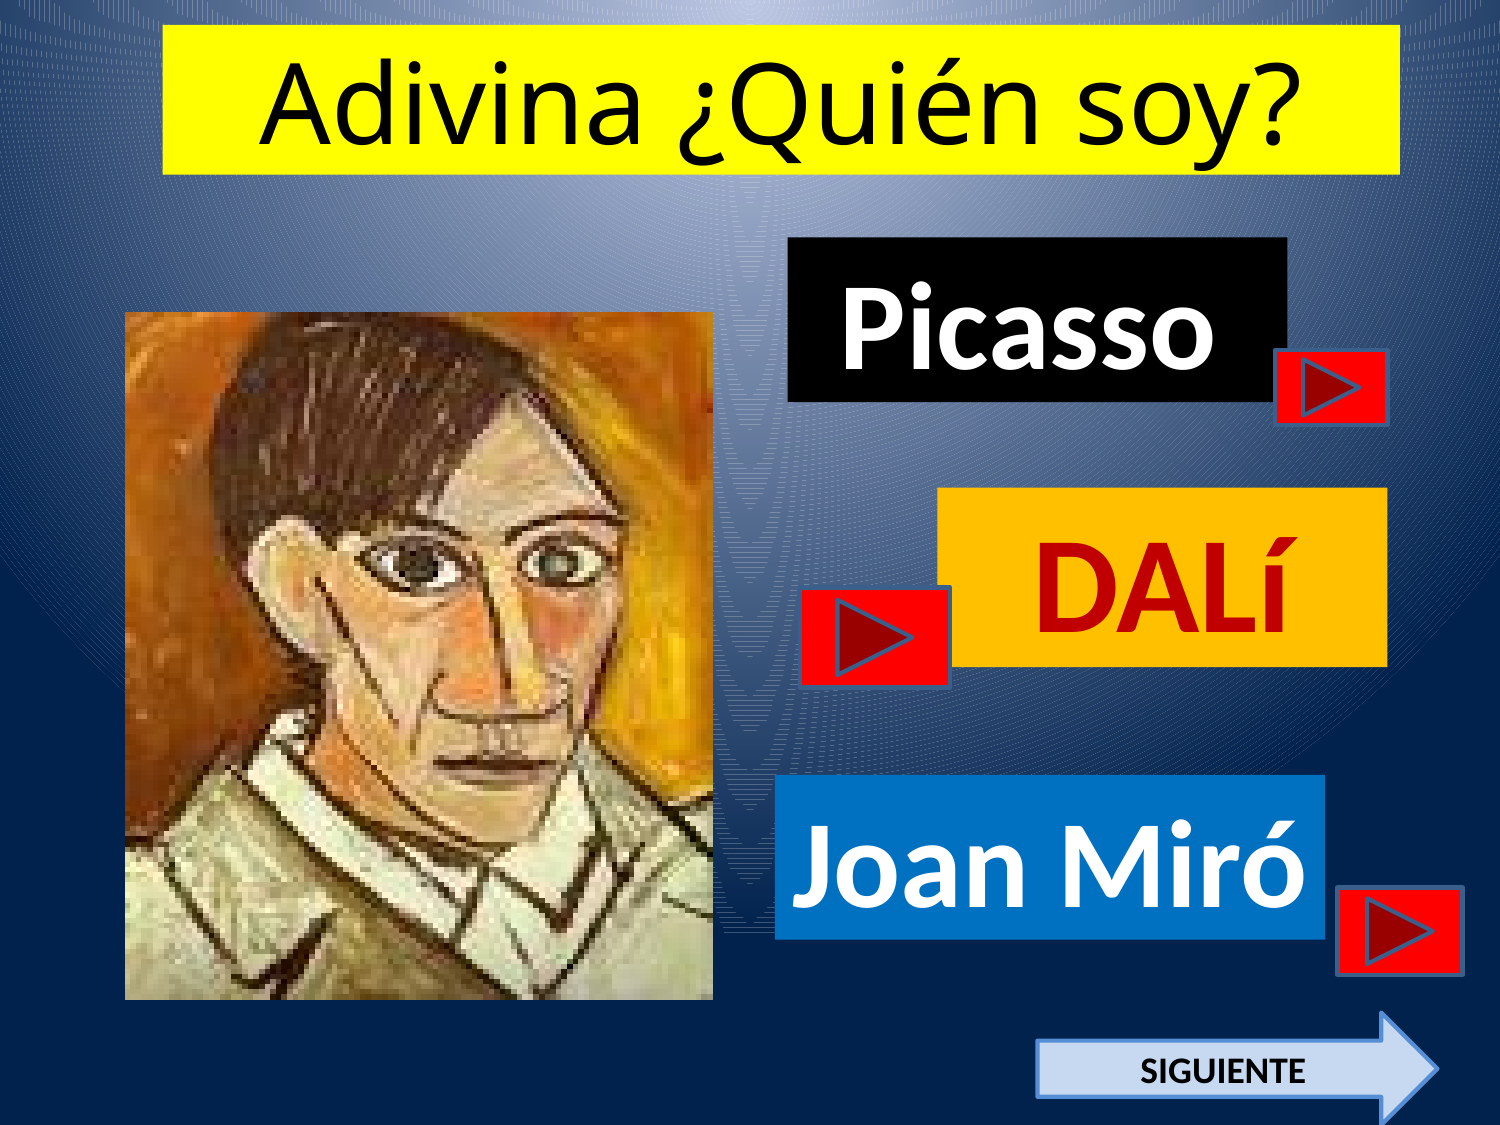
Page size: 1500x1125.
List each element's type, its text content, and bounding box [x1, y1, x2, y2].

text_box SIGUIENTE [1035, 1010, 1440, 1125]
text_box Joan Miró [774, 774, 1325, 940]
text_box [1335, 885, 1465, 977]
text_box Adivina ¿Quién soy? [162, 24, 1400, 175]
picture [124, 312, 713, 1001]
text_box [798, 585, 952, 690]
text_box [1273, 348, 1390, 427]
text_box Picasso [787, 237, 1288, 403]
text_box DALí [937, 487, 1388, 668]
